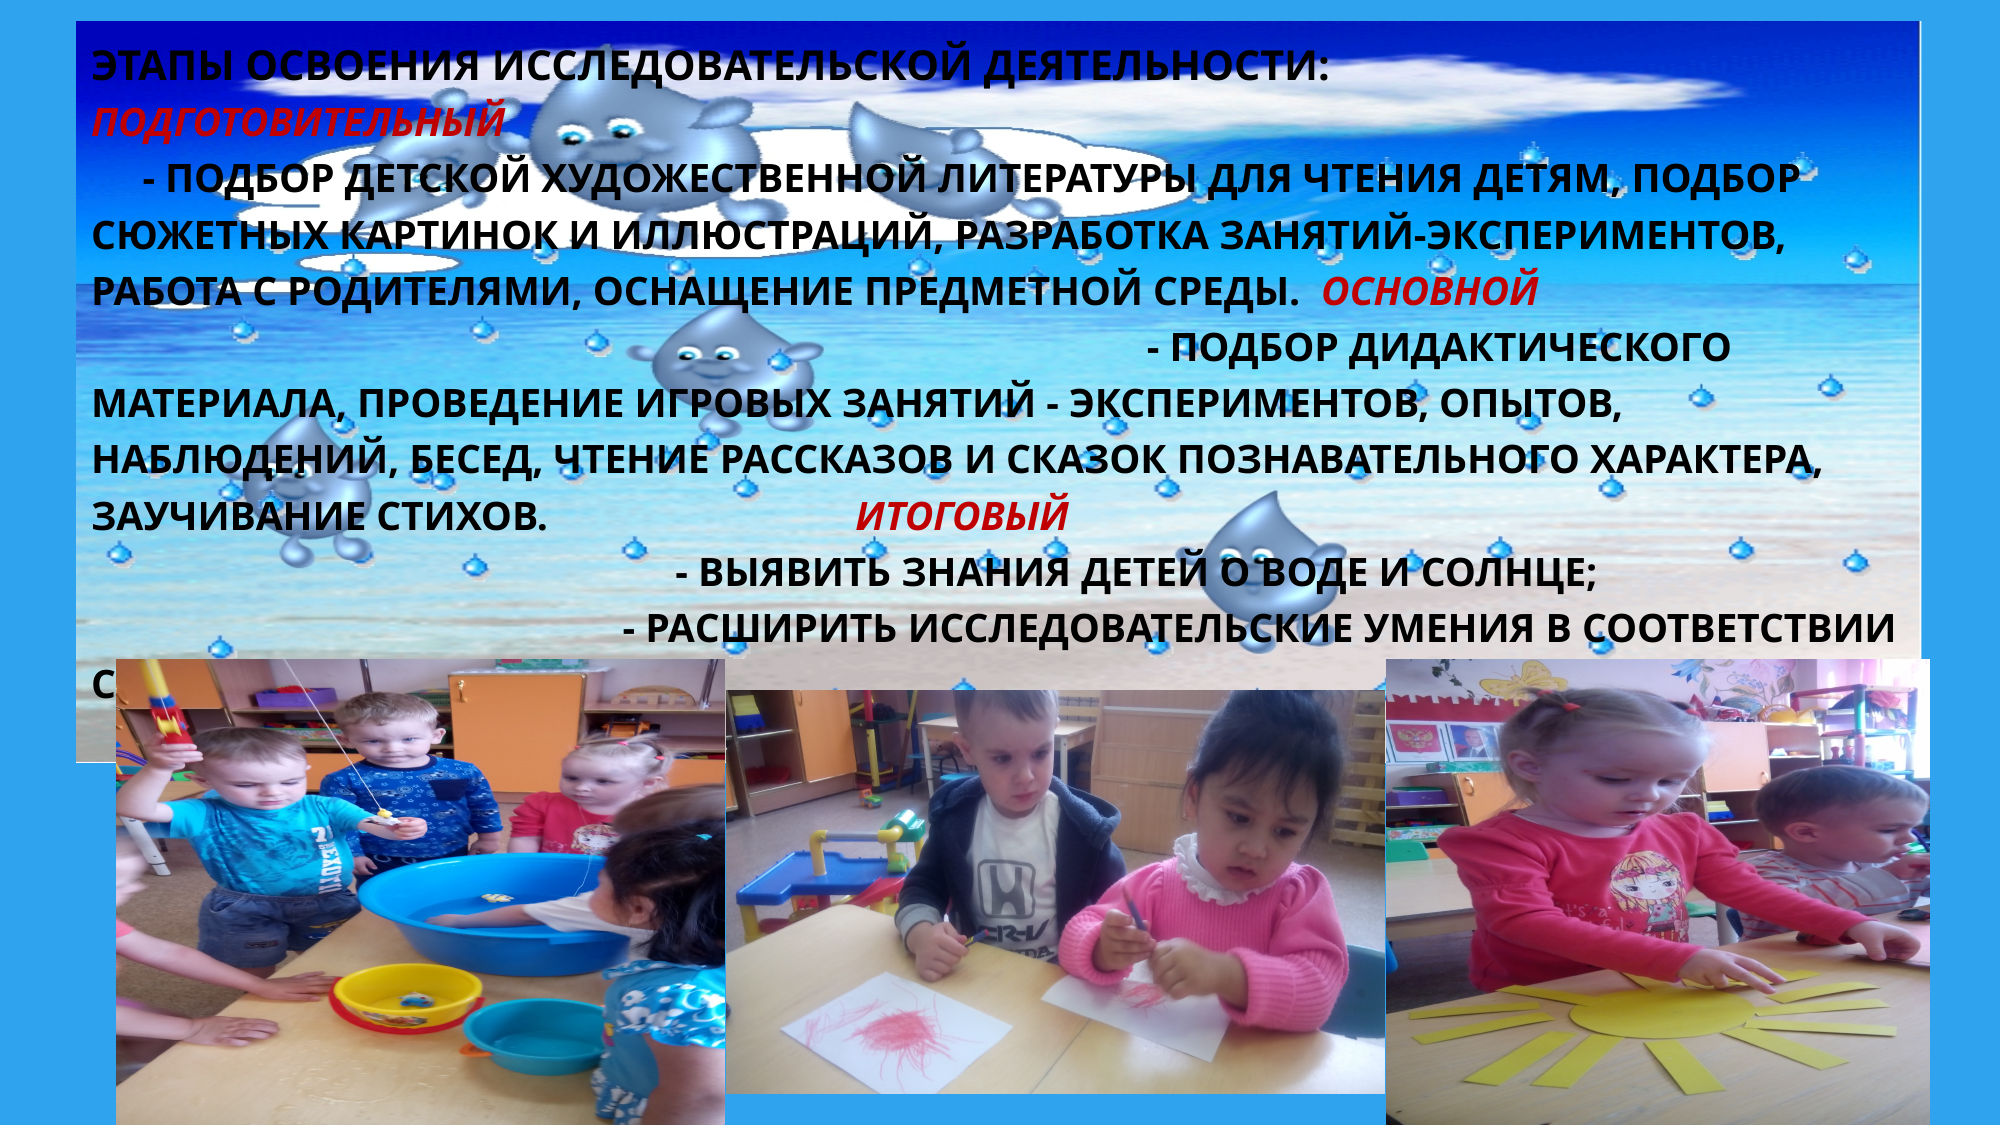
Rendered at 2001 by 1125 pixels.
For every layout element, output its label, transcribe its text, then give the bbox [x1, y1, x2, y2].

picture [116, 659, 725, 1125]
subtitle Этапы освоения исследовательской деятельности: подготовительный - подбор детской художественной литературы для чтения детям, подбор сюжетных картинок и иллюстраций, разработка занятий-экспериментов, работа с родителями, оснащение предметной среды. Основной - Подбор дидактического материала, проведение игровых занятий - экспериментов, опытов, наблюдений, бесед, чтение рассказов и сказок познавательного характера, заучивание стихов. Итоговый - Выявить знания детей о воде и солнце; - расширить исследовательские умения в соответствии с возрастом. [76, 21, 1922, 763]
picture [726, 690, 1385, 1095]
picture [1386, 659, 1930, 1125]
